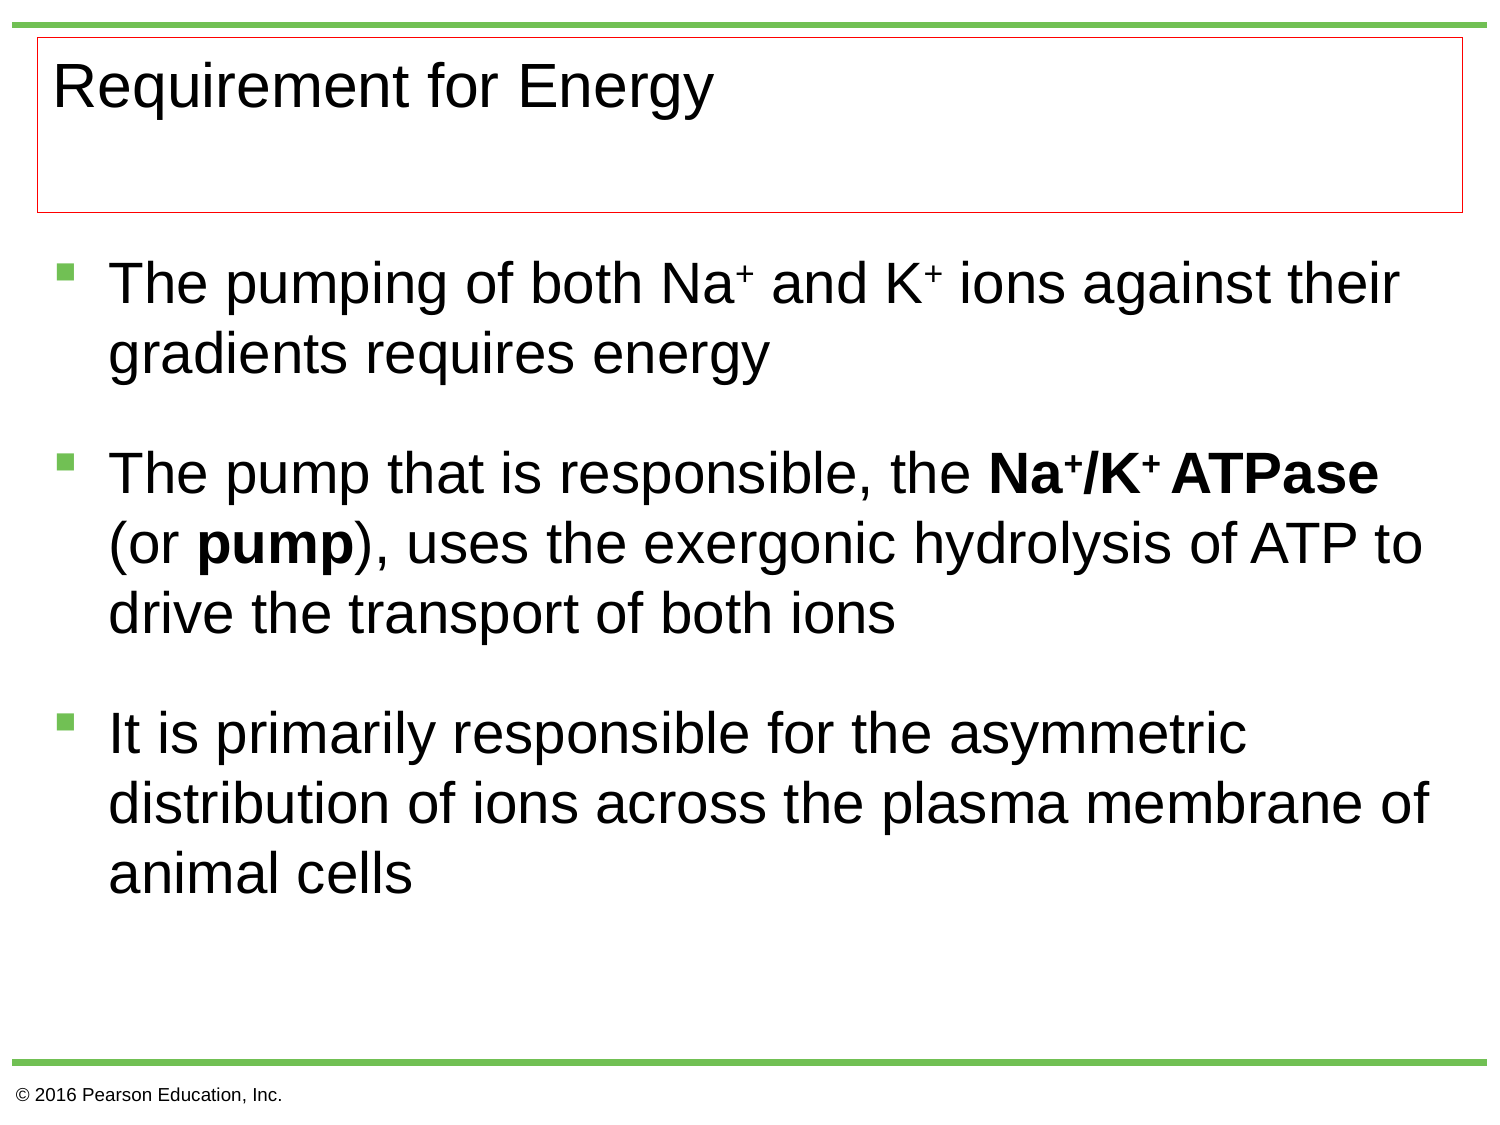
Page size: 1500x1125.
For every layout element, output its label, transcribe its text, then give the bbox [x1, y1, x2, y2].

list The pumping of both Na+ and K+ ions against their gradients requires energy The pump that is responsible, the Na+/K+ ATPase (or pump), uses the exergonic hydrolysis of ATP to drive the transport of both ions It is primarily responsible for the asymmetric distribution of ions across the plasma membrane of animal cells [37, 237, 1463, 1050]
footer © 2016 Pearson Education, Inc. [0, 1062, 476, 1125]
title Requirement for Energy [37, 37, 1463, 213]
